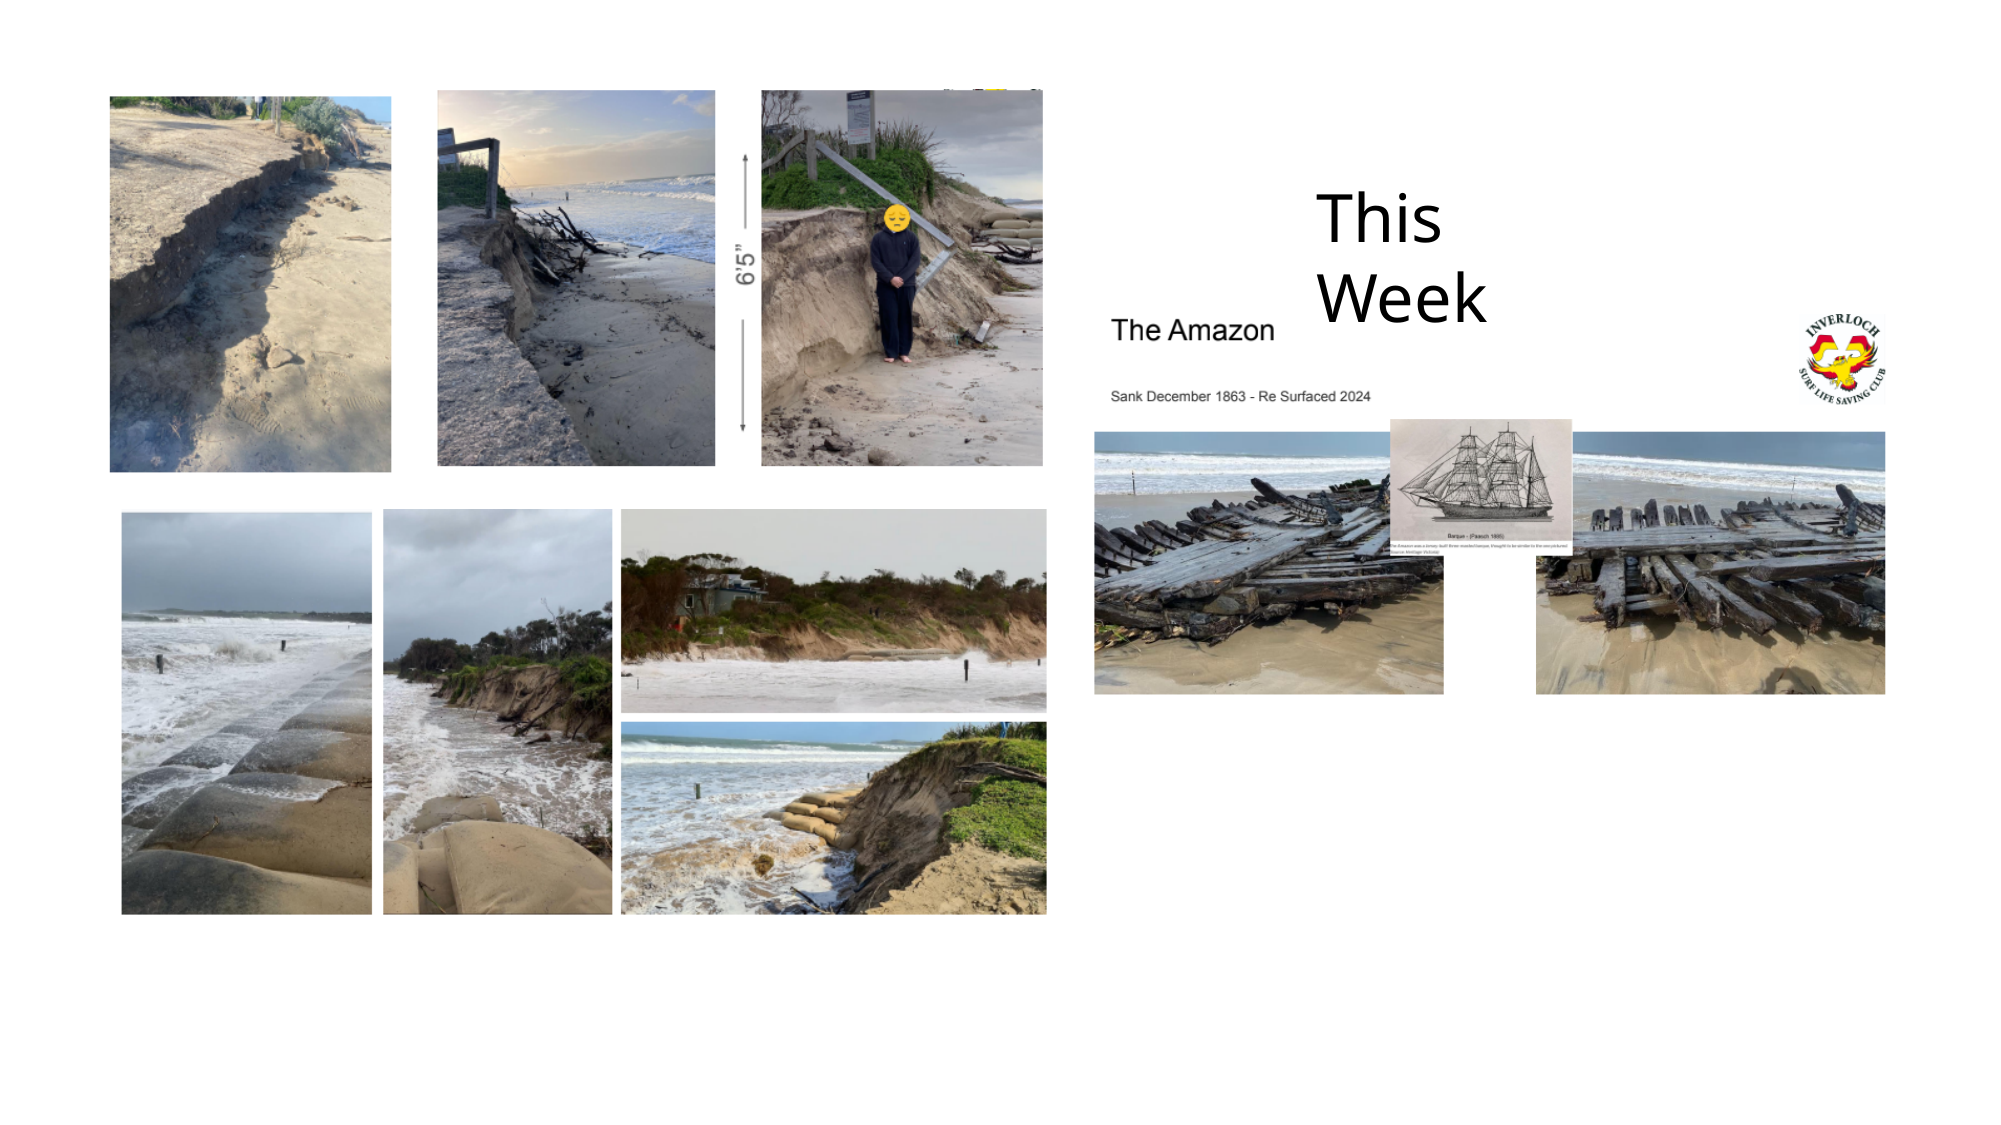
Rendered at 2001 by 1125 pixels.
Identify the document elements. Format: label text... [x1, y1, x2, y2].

picture [118, 508, 1049, 917]
picture [99, 89, 1049, 481]
picture [1084, 313, 1901, 705]
text_box This Week [1301, 168, 1645, 313]
